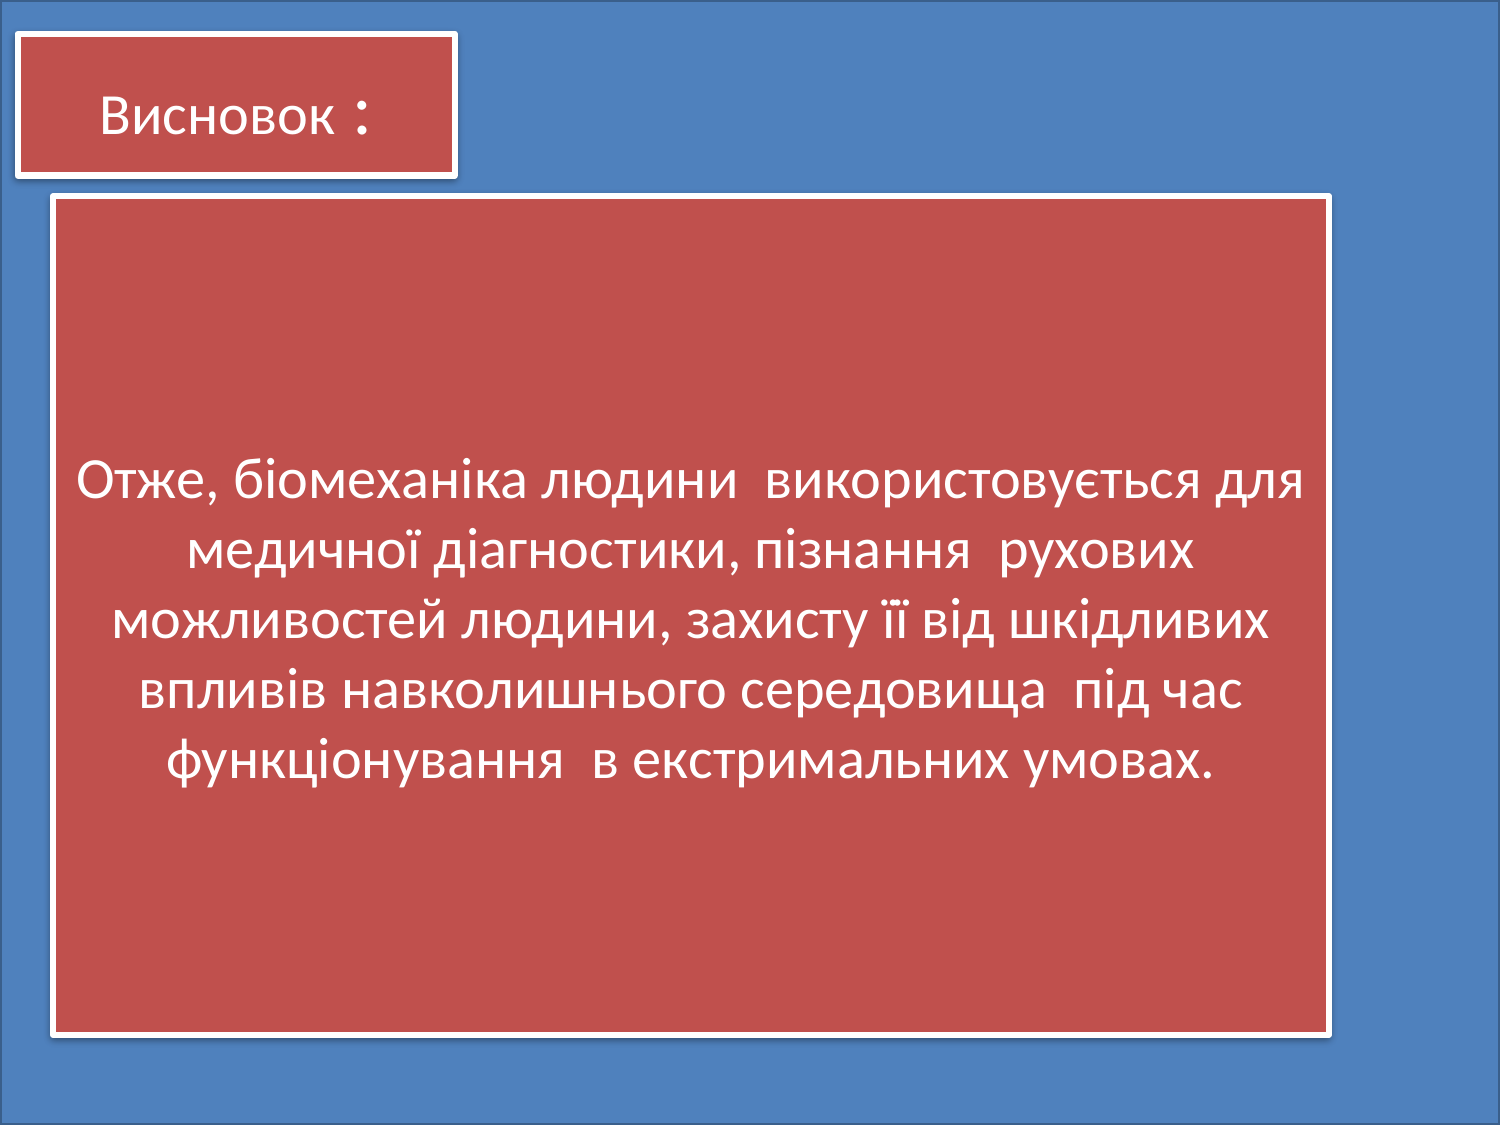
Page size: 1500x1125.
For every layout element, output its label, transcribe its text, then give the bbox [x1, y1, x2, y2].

text_box Отже, біомеханіка людини використовується для медичної діагностики, пізнання рухових можливостей людини, захисту її від шкідливих впливів навколишнього середовища під час функціонування в екстримальних умовах. [50, 193, 1332, 1038]
text_box Висновок : [15, 31, 458, 179]
text_box [0, 0, 1500, 1125]
